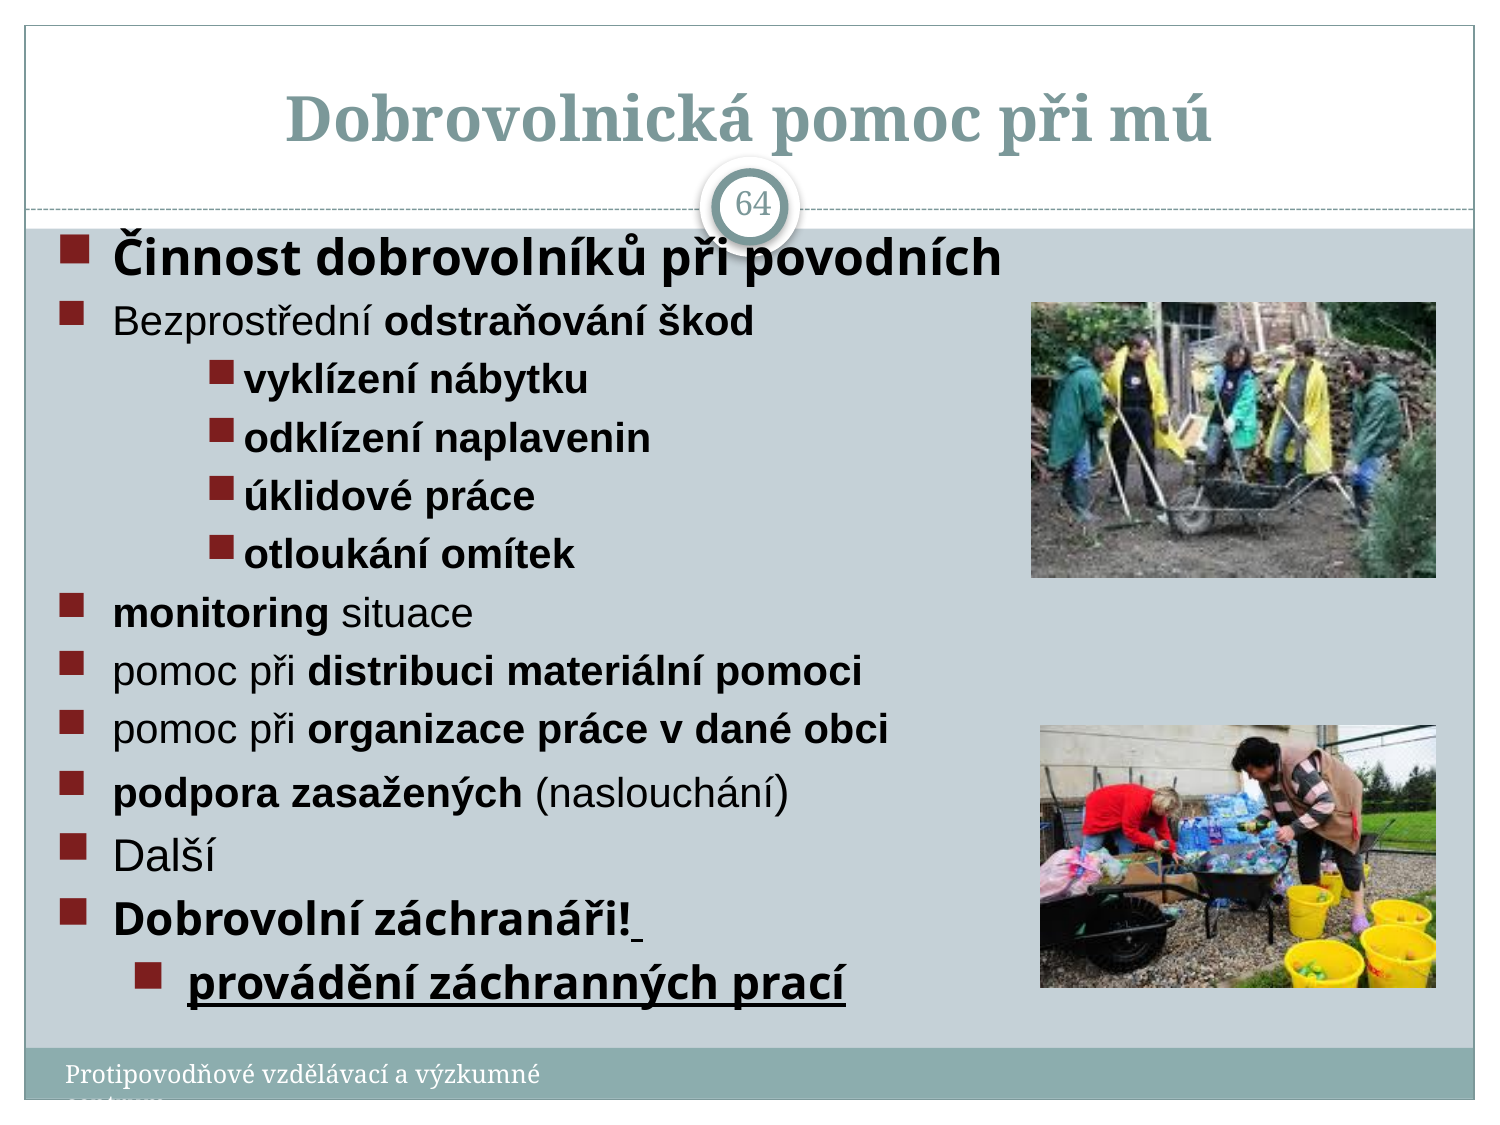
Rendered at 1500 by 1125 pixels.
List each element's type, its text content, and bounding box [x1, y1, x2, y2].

footer Protipovodňové vzdělávací a výzkumné centrum [50, 1051, 638, 1112]
slide_number 64 [715, 168, 791, 218]
text_box Činnost dobrovolníků při povodních Bezprostřední odstraňování škod vyklízení nábytku odklízení naplavenin úklidové práce otloukání omítek monitoring situace pomoc při distribuci materiální pomoci pomoc při organizace práce v dané obci podpora zasažených (naslouchání) Další Dobrovolní záchranáři! provádění záchranných prací [41, 218, 1459, 934]
picture [1040, 724, 1436, 988]
title Dobrovolnická pomoc při mú [49, 37, 1450, 163]
picture [1031, 302, 1436, 578]
